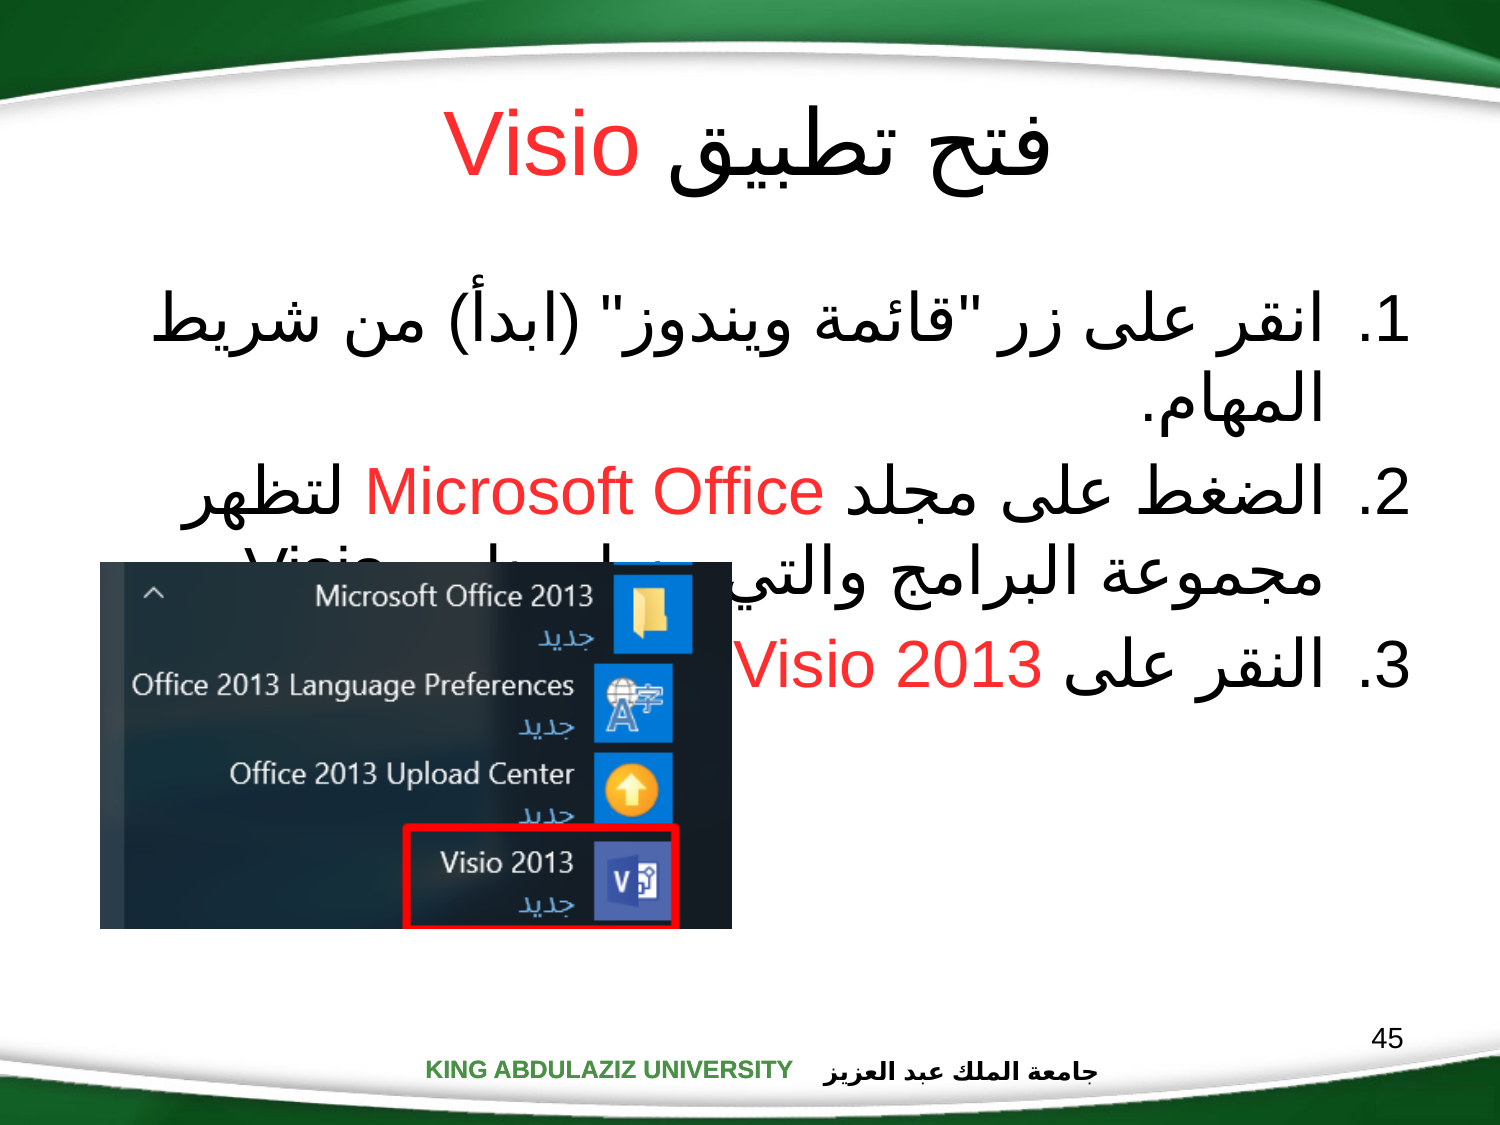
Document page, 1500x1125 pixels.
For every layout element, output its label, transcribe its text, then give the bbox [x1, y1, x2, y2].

list انقر على زر "قائمة ويندوز" (ابدأ) من شريط المهام. الضغط على مجلد Microsoft Office لتظهر مجموعة البرامج والتي منها برنامج Visio. النقر على Visio 2013 . [76, 267, 1427, 1010]
picture [0, 0, 1500, 1125]
title فتح تطبيق Visio [75, 45, 1425, 233]
slide_number 45 [1068, 1011, 1420, 1090]
